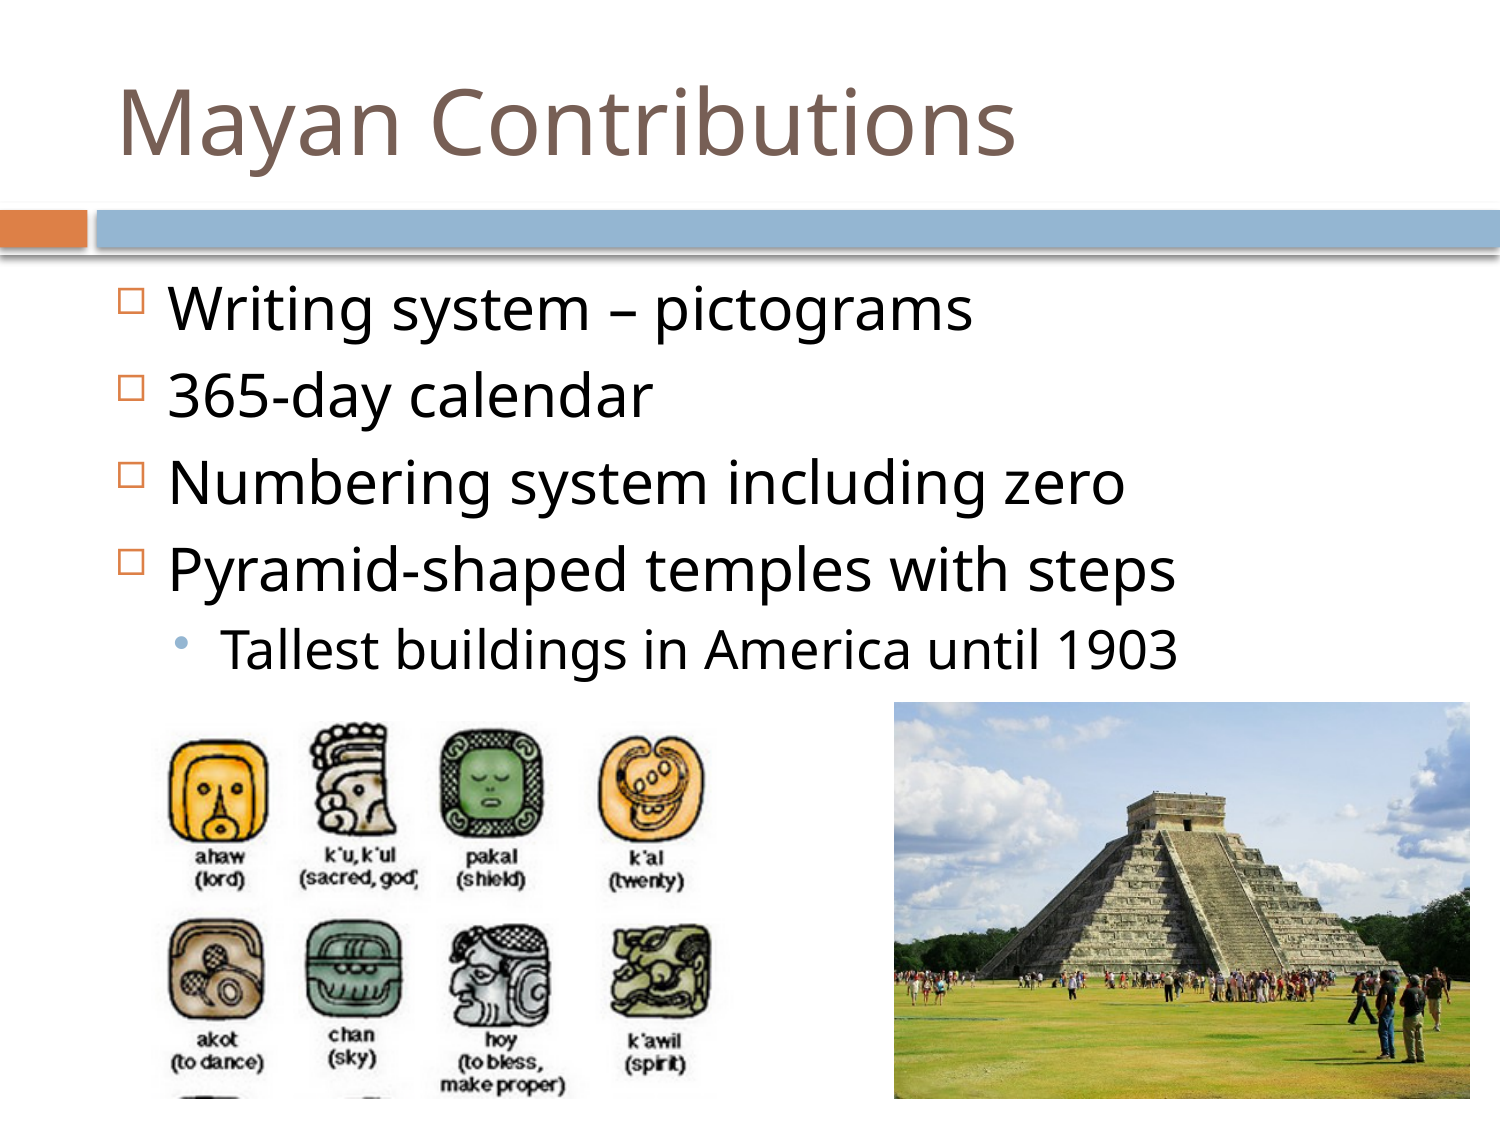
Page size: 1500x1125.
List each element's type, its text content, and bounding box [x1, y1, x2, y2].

picture [136, 721, 738, 1099]
list Writing system – pictograms 365-day calendar Numbering system including zero Pyramid-shaped temples with steps Tallest buildings in America until 1903 [100, 262, 1438, 1000]
picture [893, 702, 1471, 1099]
title Mayan Contributions [100, 37, 1438, 200]
